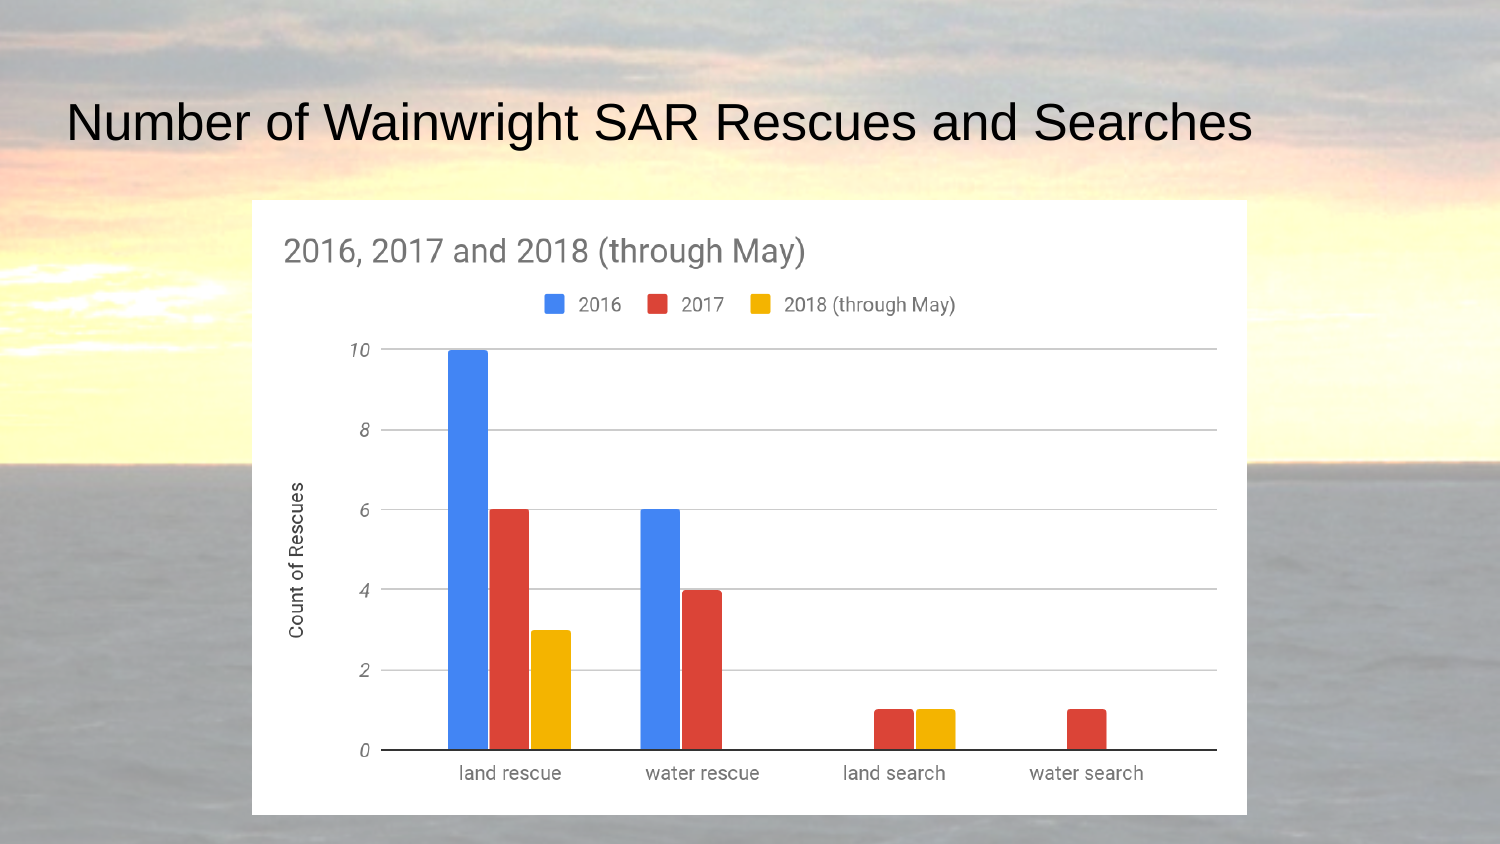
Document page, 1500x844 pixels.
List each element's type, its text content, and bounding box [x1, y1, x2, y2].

title Number of Wainwright SAR Rescues and Searches [51, 72, 1449, 167]
picture [252, 199, 1248, 816]
